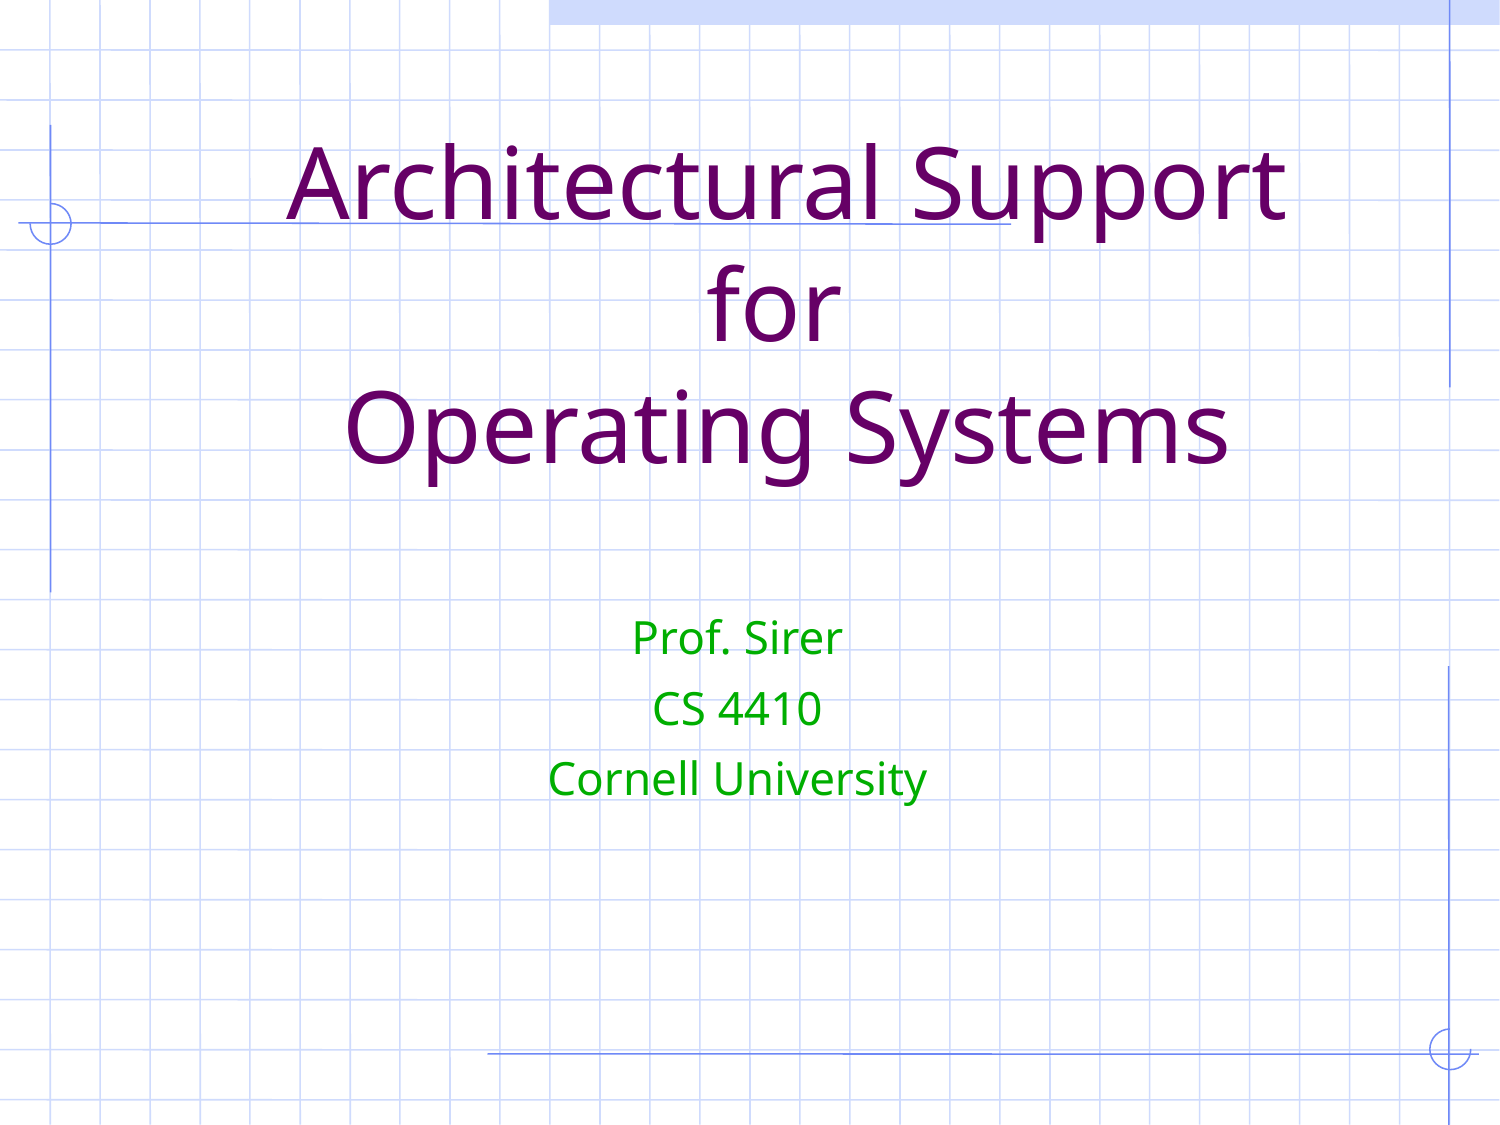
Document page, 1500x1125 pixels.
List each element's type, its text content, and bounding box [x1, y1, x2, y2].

title Architectural Support for Operating Systems [137, 109, 1438, 492]
subtitle Prof. Sirer CS 4410 Cornell University [212, 600, 1263, 1125]
